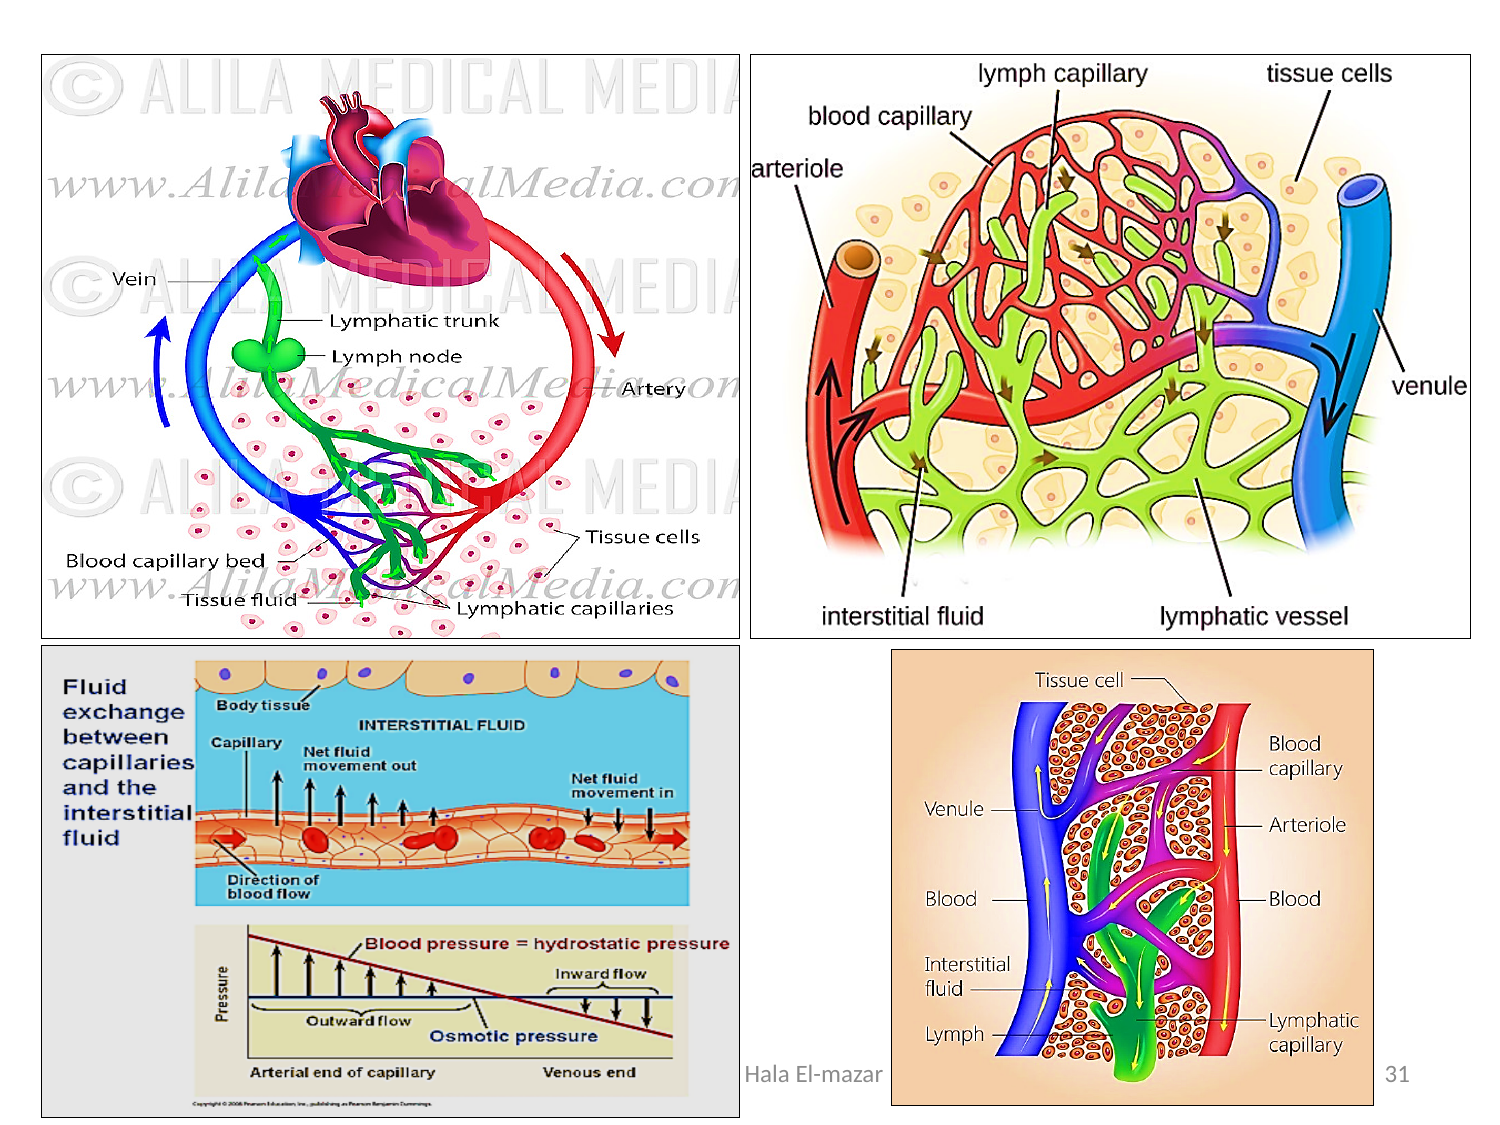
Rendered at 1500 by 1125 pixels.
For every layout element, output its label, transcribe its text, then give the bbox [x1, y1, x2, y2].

picture [891, 649, 1374, 1107]
footer Professor Dr. Hala El-mazar [744, 1042, 886, 1103]
picture [41, 54, 740, 640]
slide_number 31 [1377, 1042, 1425, 1103]
picture [750, 54, 1471, 640]
picture [41, 644, 740, 1118]
